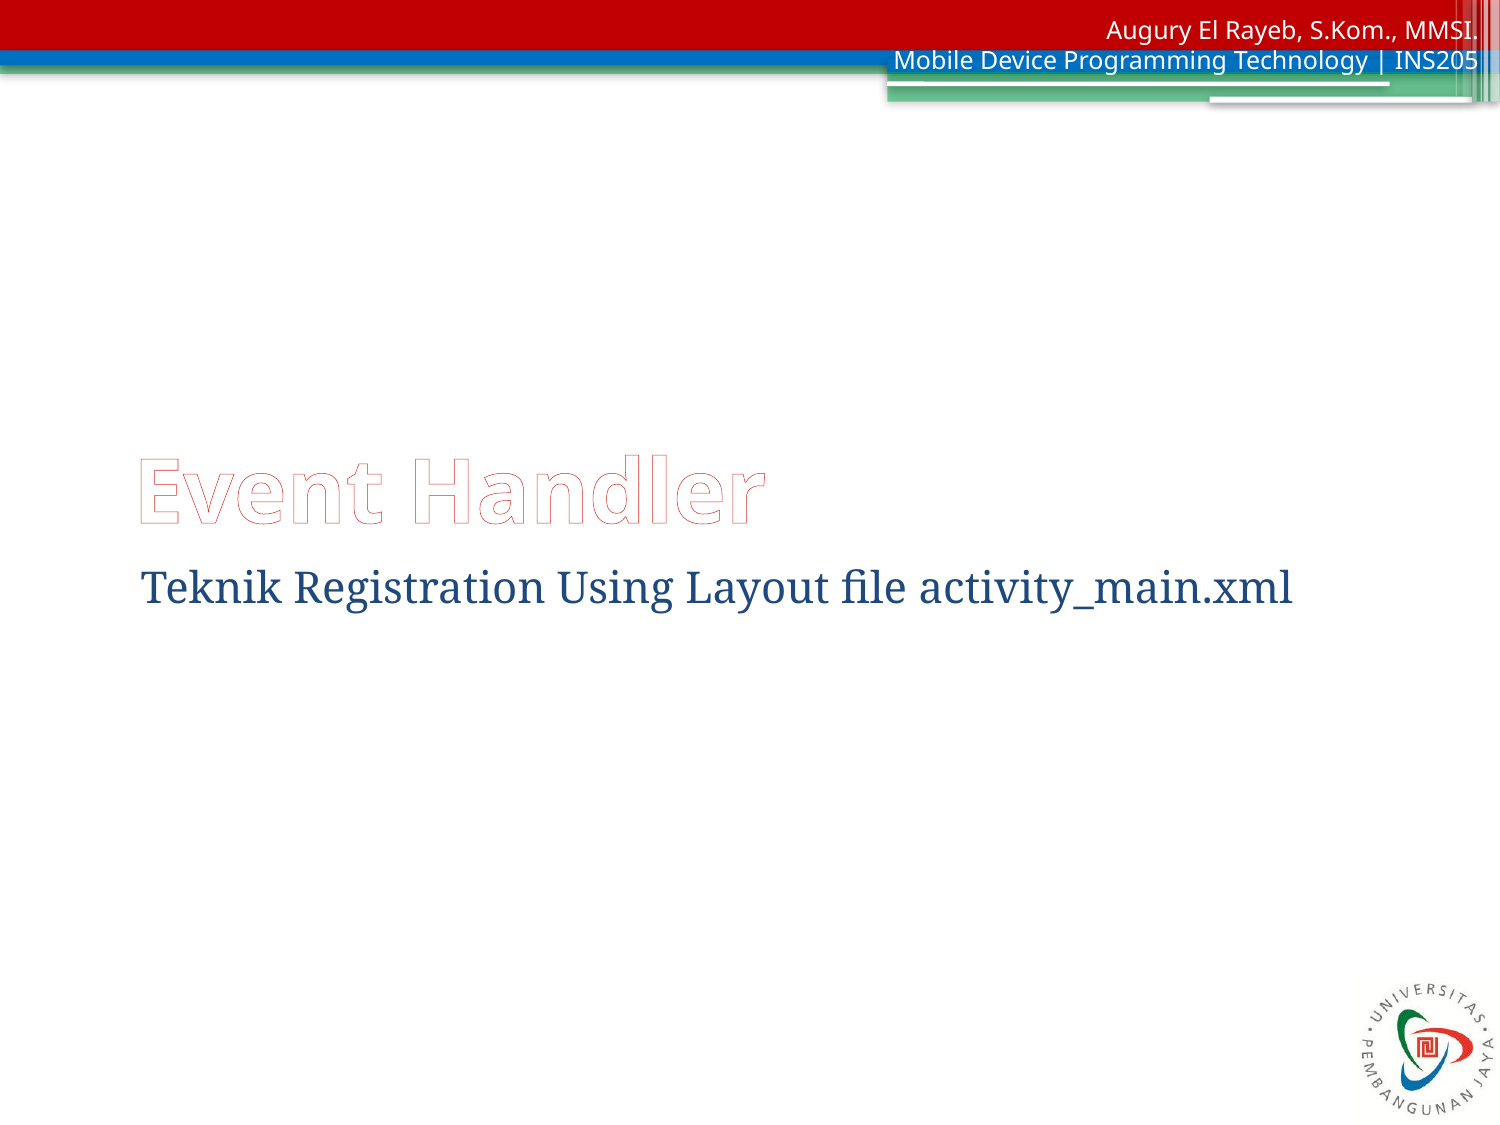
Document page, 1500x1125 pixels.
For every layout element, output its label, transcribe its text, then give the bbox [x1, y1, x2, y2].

list Teknik Registration Using Layout file activity_main.xml [118, 552, 1394, 800]
picture [1352, 975, 1500, 1125]
title Event Handler [118, 324, 1394, 549]
